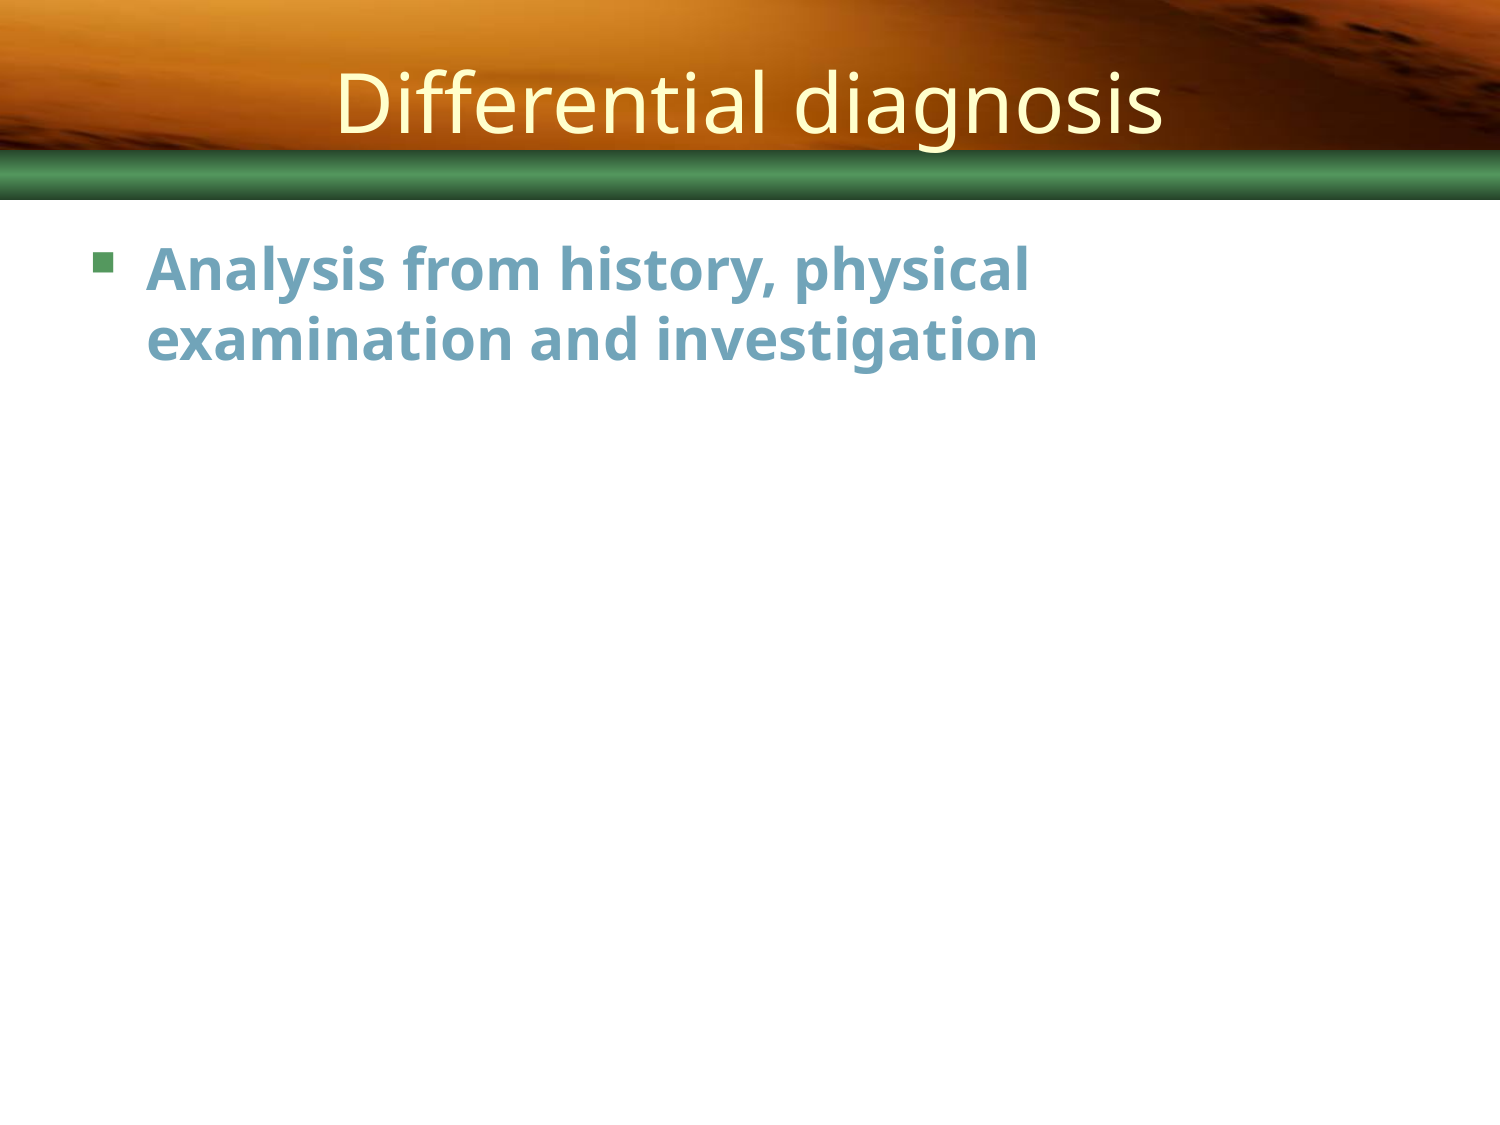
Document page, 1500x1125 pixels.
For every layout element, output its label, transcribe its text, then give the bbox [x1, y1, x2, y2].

picture [0, 0, 1500, 150]
list Analysis from history, physical examination and investigation [75, 224, 1425, 1038]
title Differential diagnosis [75, 50, 1425, 150]
